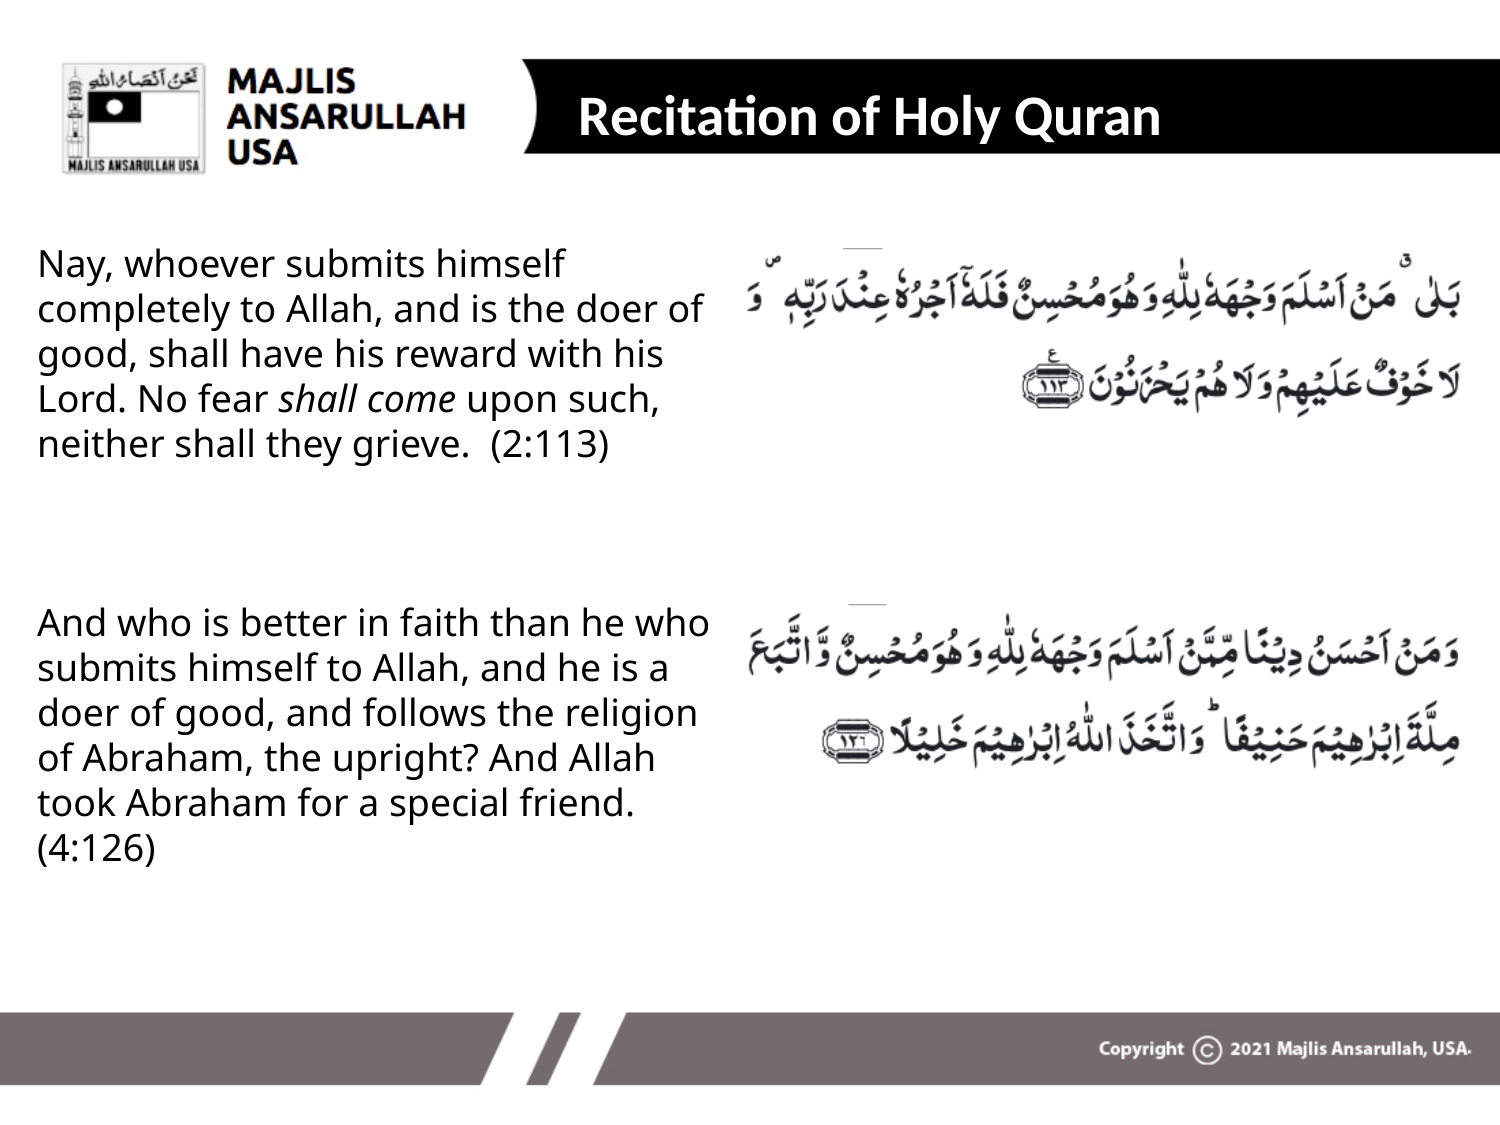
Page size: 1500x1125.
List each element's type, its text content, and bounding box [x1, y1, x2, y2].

title Recitation of Holy Quran [571, 69, 1485, 155]
text_box Nay, whoever submits himself completely to Allah, and is the doer of good, shall have his reward with his Lord. No fear shall come upon such, neither shall they grieve. (2:113) [22, 232, 736, 473]
text_box And who is better in faith than he who submits himself to Allah, and he is a doer of good, and follows the religion of Abraham, the upright? And Allah took Abraham for a special friend. (4:126) [22, 591, 736, 876]
picture [0, 0, 1500, 1125]
